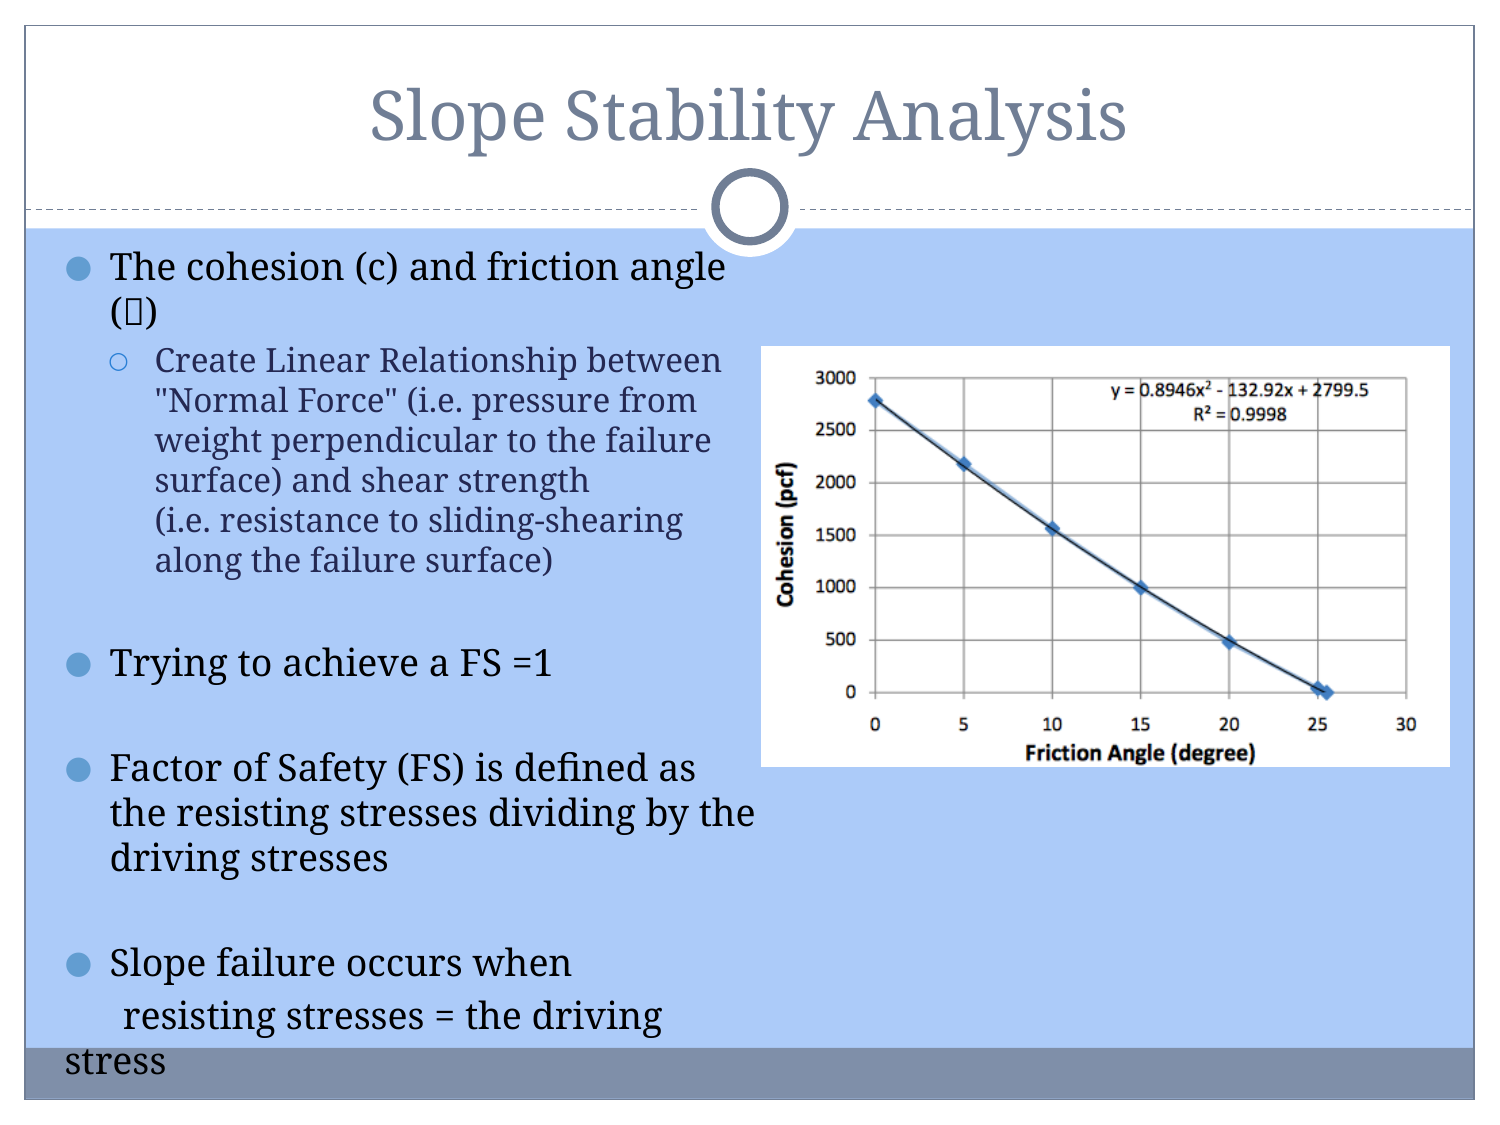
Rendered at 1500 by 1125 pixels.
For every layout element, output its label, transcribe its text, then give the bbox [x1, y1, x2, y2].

title Slope Stability Analysis [49, 37, 1450, 162]
list The cohesion (c) and friction angle () Create Linear Relationship between "Normal Force" (i.e. pressure from weight perpendicular to the failure surface) and shear strength (i.e. resistance to sliding-shearing along the failure surface) Trying to achieve a FS =1 Factor of Safety (FS) is defined as the resisting stresses dividing by the driving stresses Slope failure occurs when resisting stresses = the driving stress [49, 235, 773, 1049]
picture [761, 346, 1450, 768]
